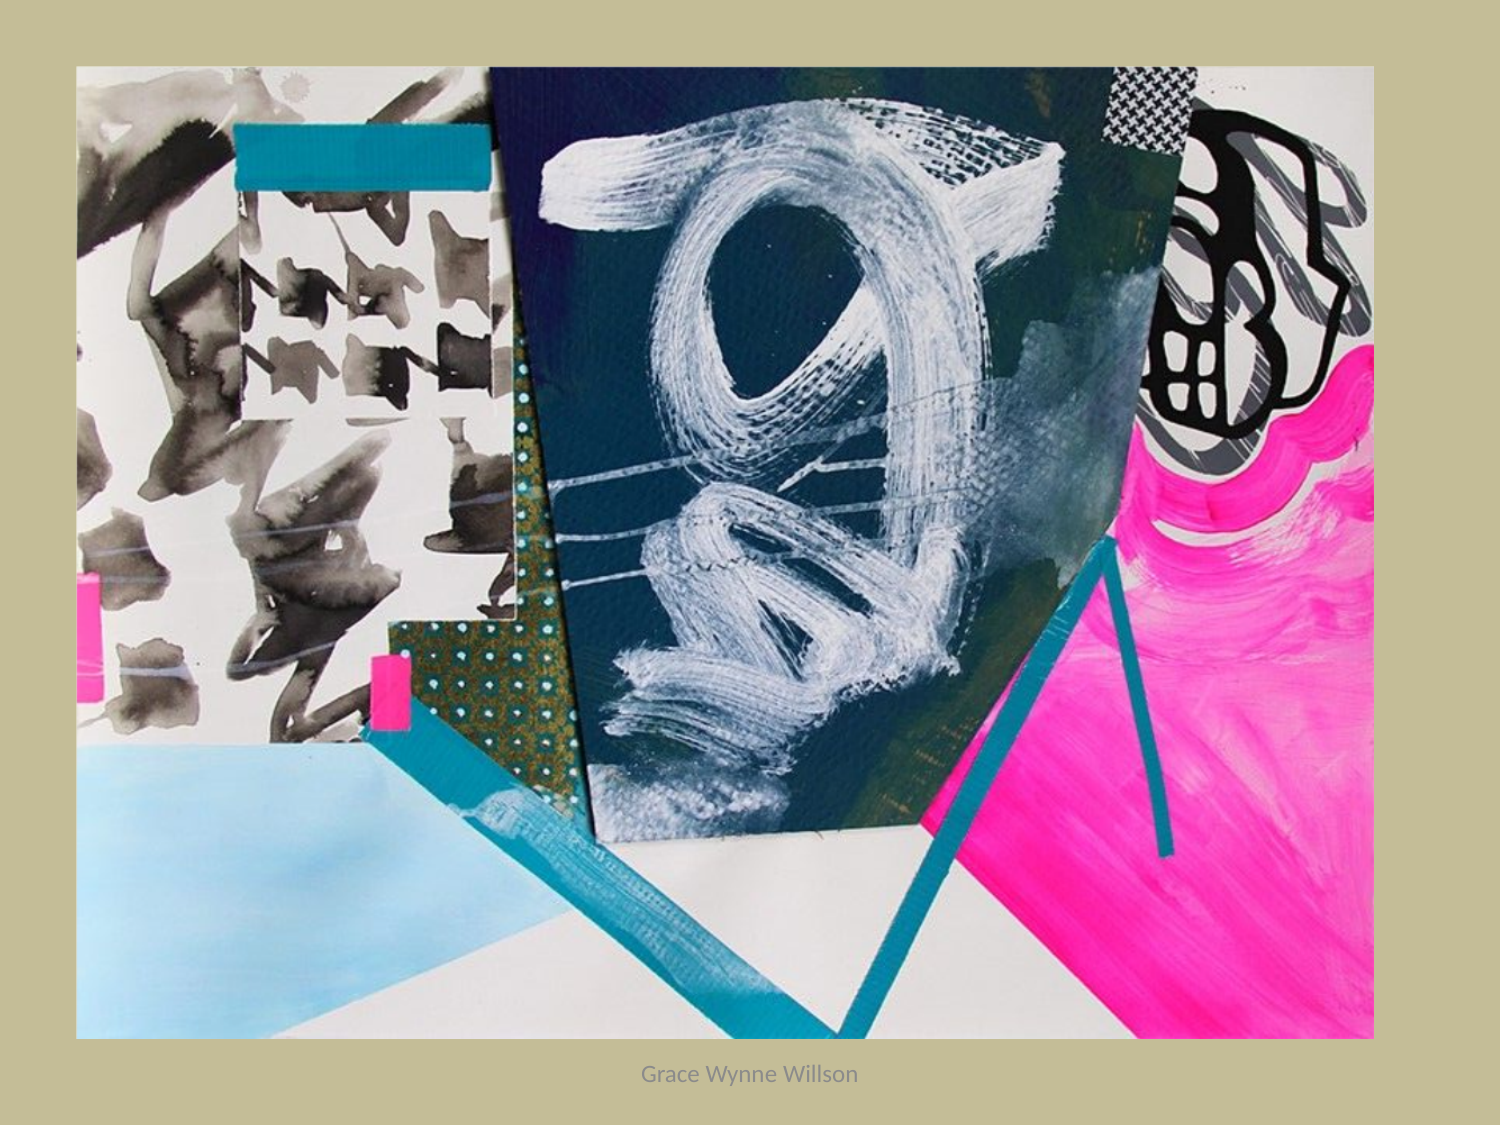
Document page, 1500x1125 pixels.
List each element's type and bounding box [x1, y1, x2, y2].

picture [78, 0, 1374, 1125]
